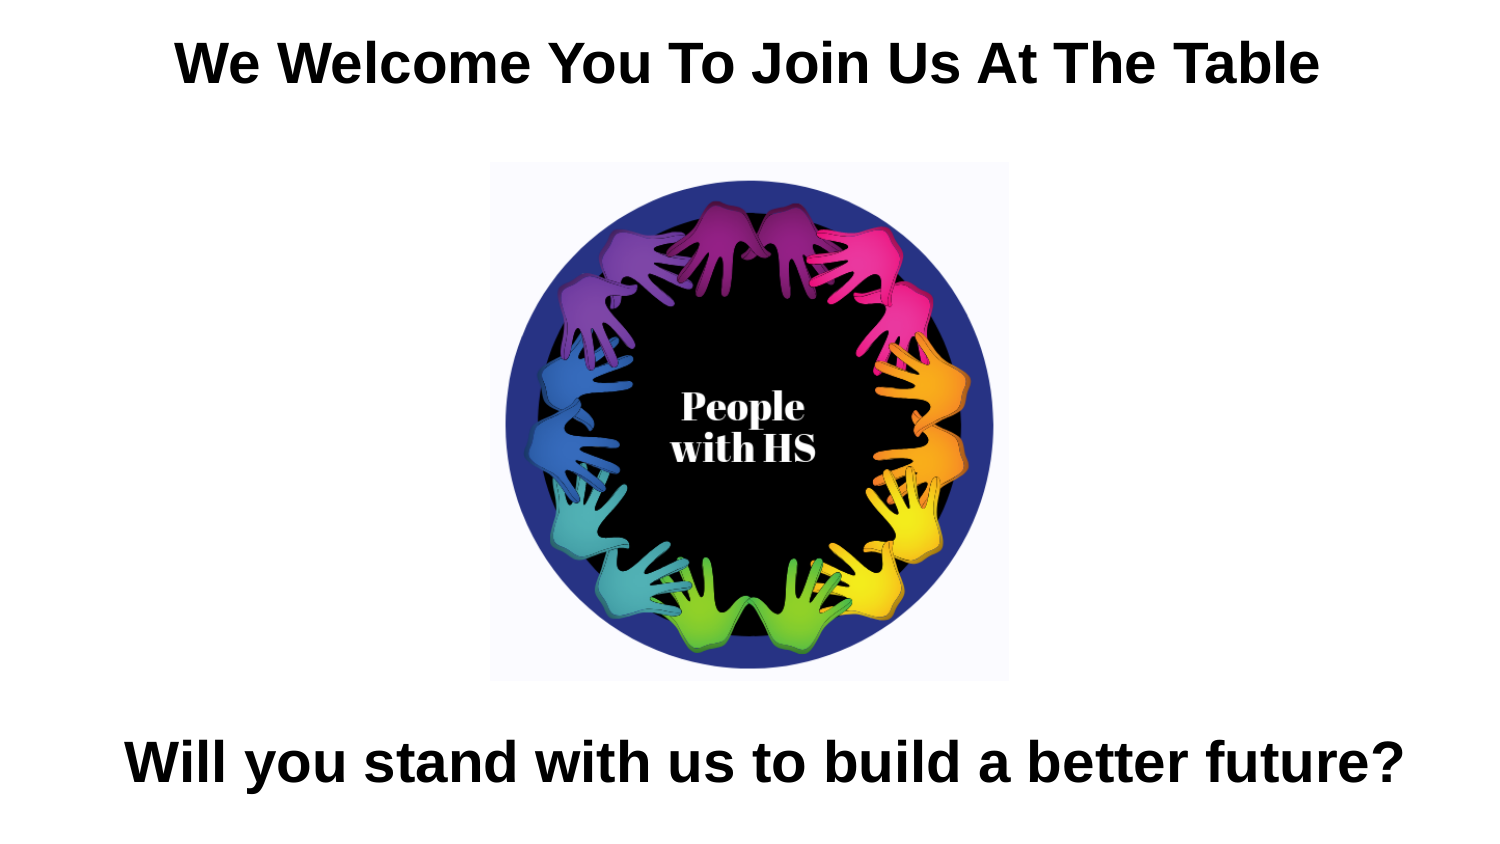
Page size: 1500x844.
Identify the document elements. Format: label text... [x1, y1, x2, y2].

text_box Will you stand with us to build a better future? [43, 709, 1489, 804]
picture [490, 162, 1010, 682]
text_box We Welcome You To Join Us At The Table [25, 10, 1471, 105]
